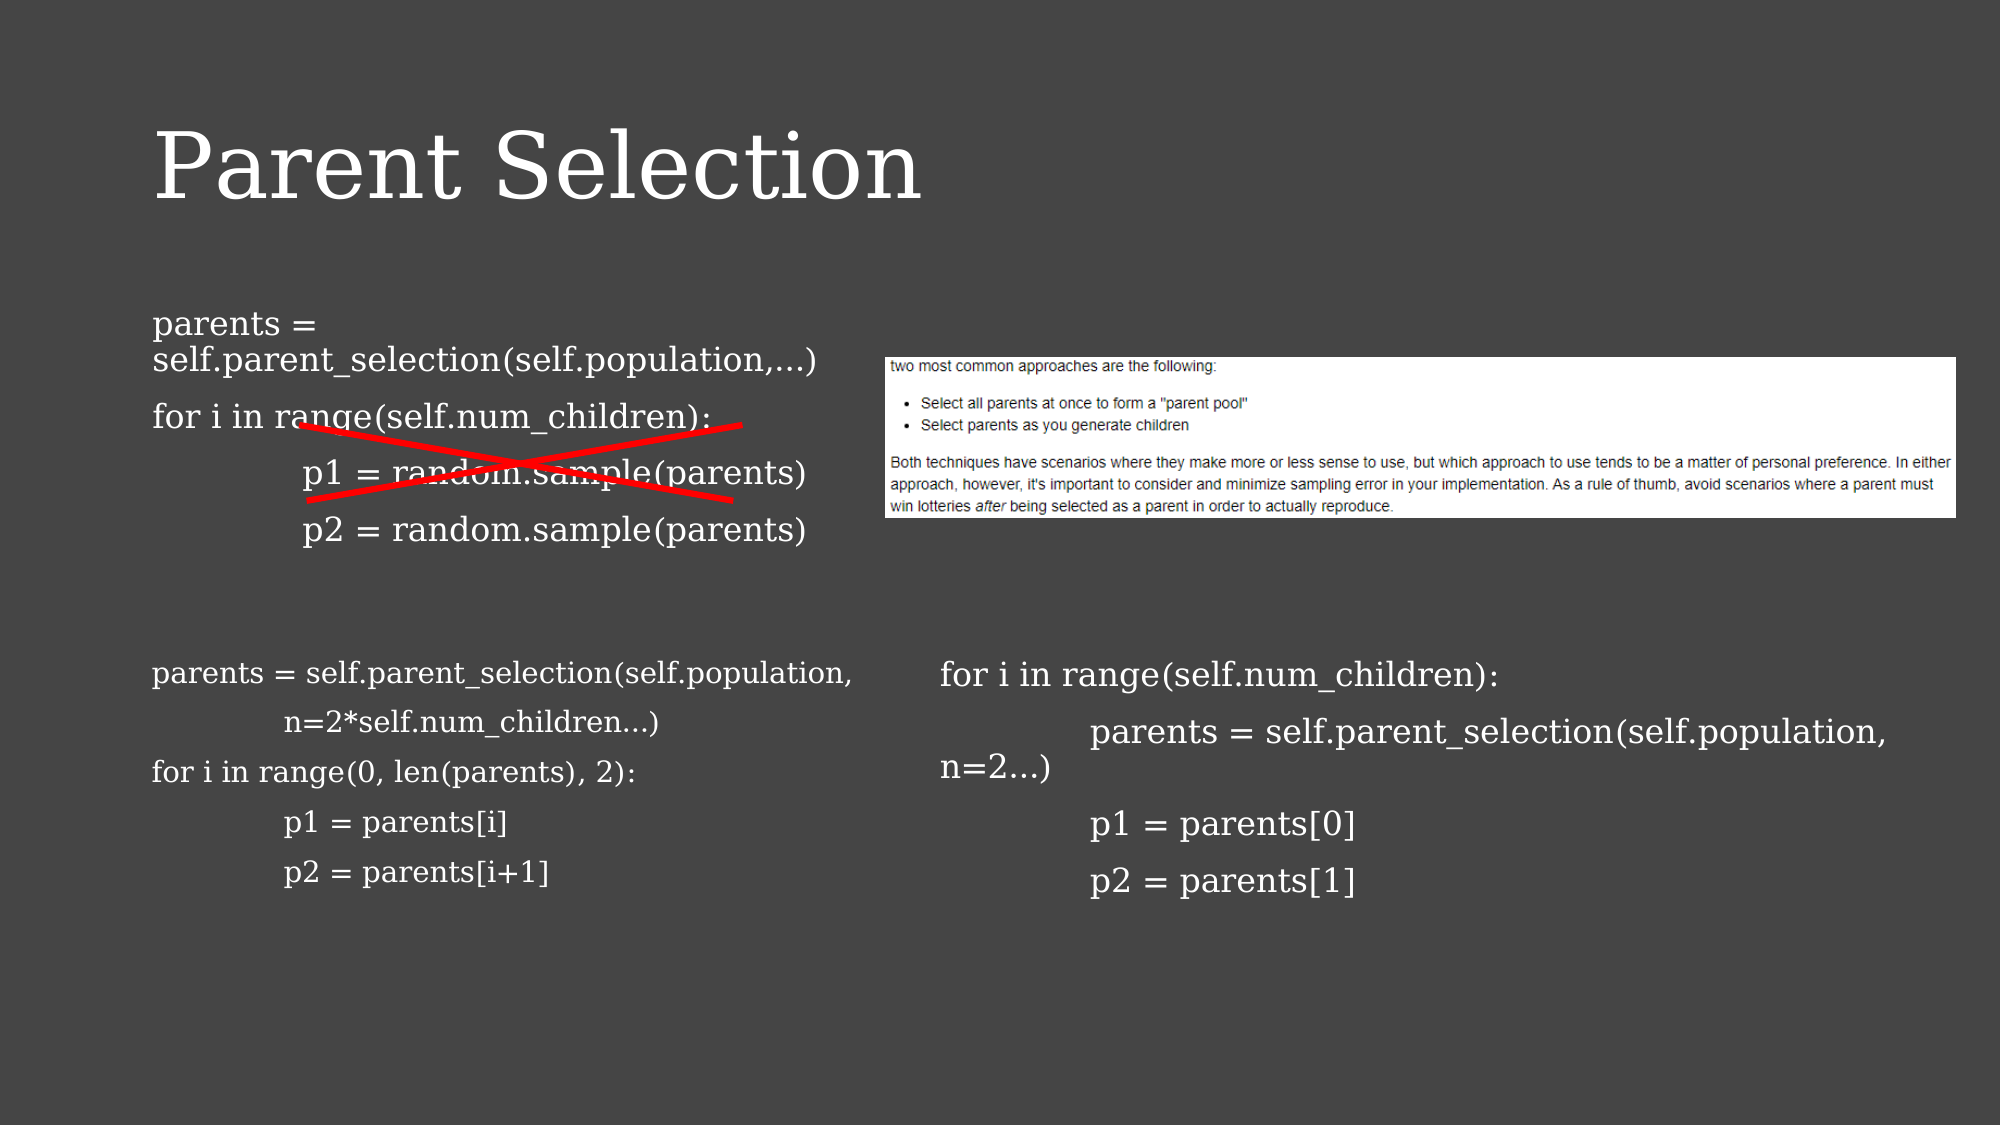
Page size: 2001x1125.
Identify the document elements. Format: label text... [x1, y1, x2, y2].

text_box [306, 424, 743, 501]
list parents = self.parent_selection(self.population,…) for i in range(self.num_children): p1 = random.sample(parents) p2 = random.sample(parents) [137, 299, 897, 570]
picture [885, 357, 1956, 518]
title Parent Selection [137, 59, 1863, 278]
text_box for i in range(self.num_children): parents = self.parent_selection(self.population, n=2…) p1 = parents[0] p2 = parents[1] [924, 650, 1984, 921]
text_box parents = self.parent_selection(self.population, n=2*self.num_children…) for i in range(0, len(parents), 2): p1 = parents[i] p2 = parents[i+1] [136, 650, 896, 921]
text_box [299, 424, 306, 501]
